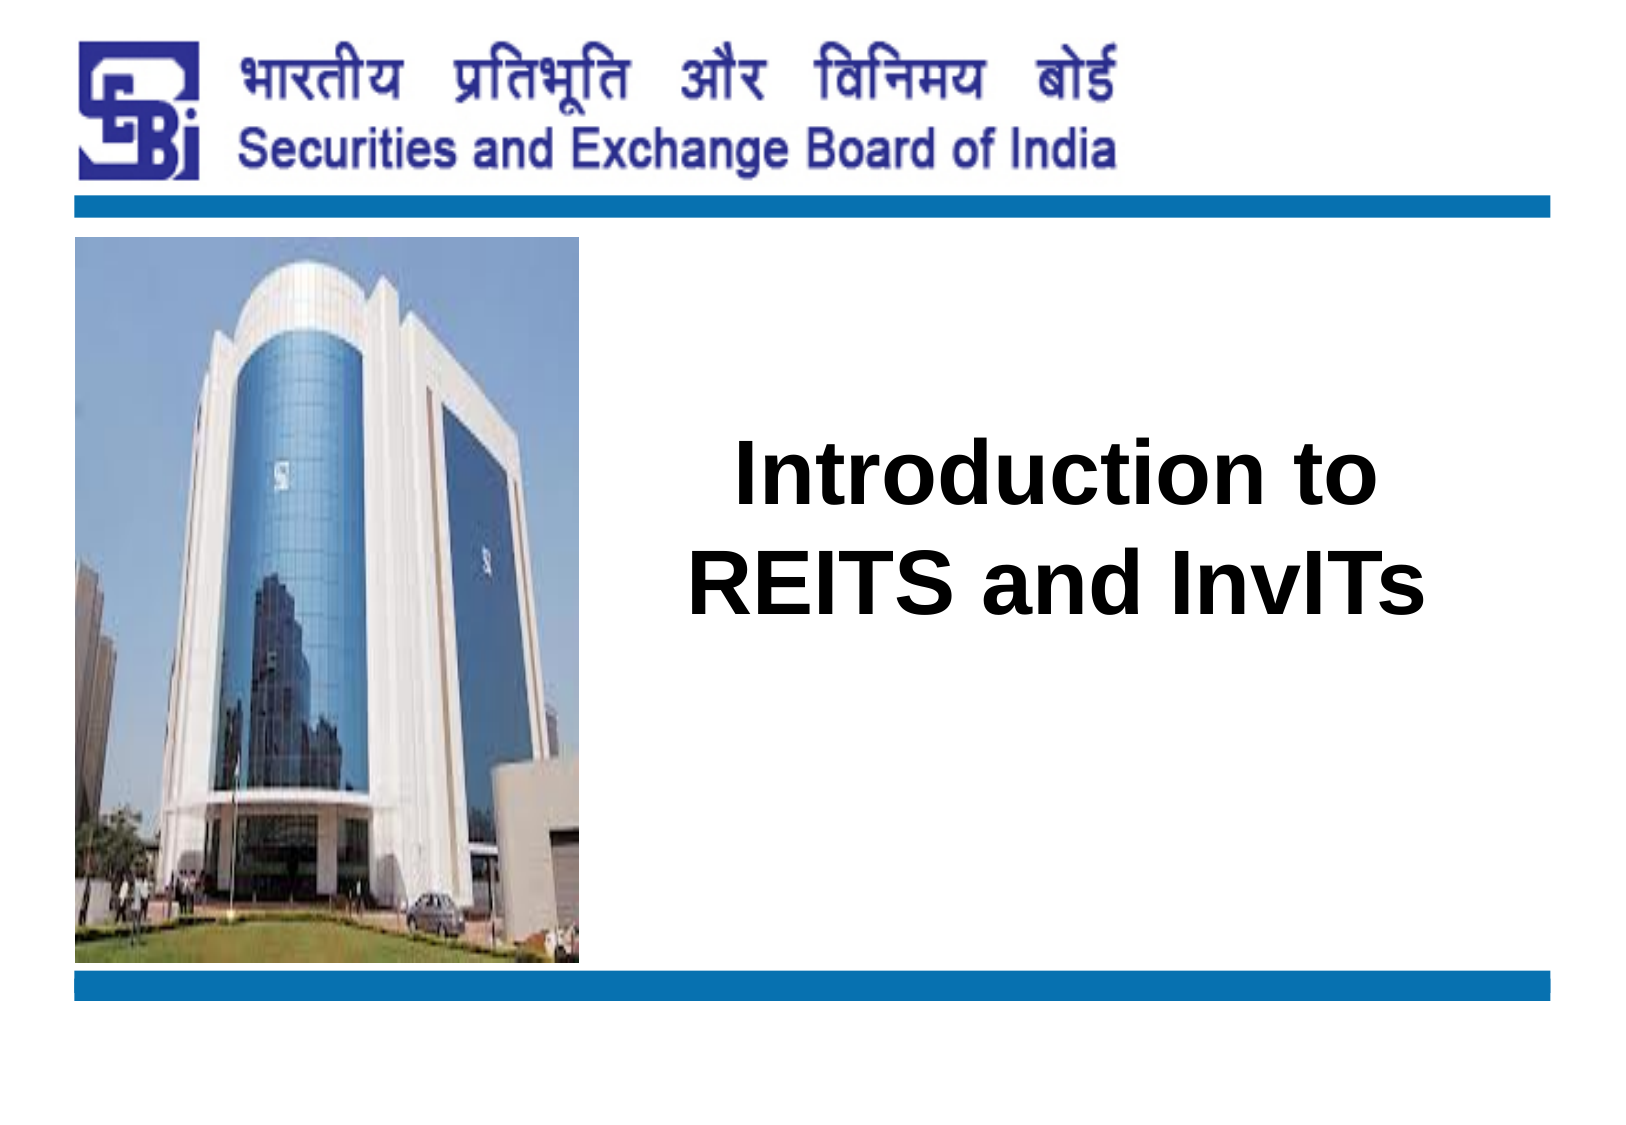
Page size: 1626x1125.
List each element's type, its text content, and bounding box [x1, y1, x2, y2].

text_box Introduction to REITS and InvITs [648, 405, 1467, 791]
picture [75, 37, 1125, 189]
picture [74, 237, 580, 963]
